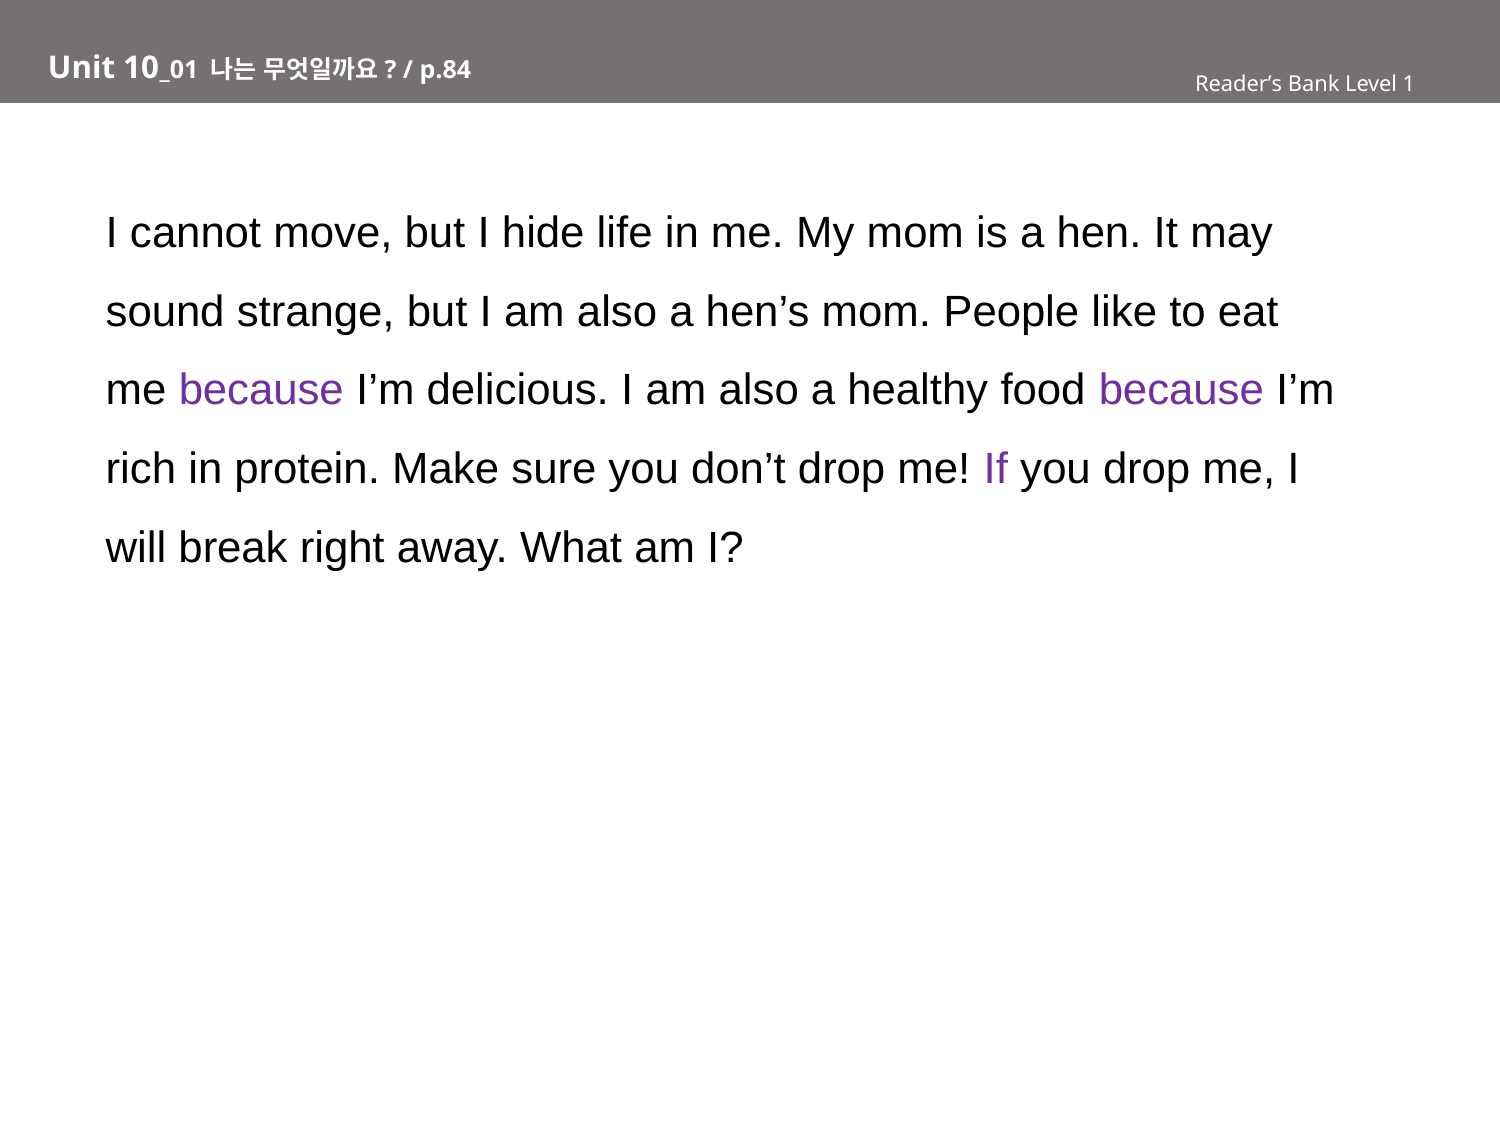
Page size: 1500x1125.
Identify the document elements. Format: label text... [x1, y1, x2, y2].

title Unit 10_01 나는 무엇일까요? / p.84 [0, 0, 1500, 103]
text_box Reader’s Bank Level 1 [1183, 67, 1474, 107]
text_box I cannot move, but I hide life in me. My mom is a hen. It may sound strange, but I am also a hen’s mom. People like to eat me because I’m delicious. I am also a healthy food because I’m rich in protein. Make sure you don’t drop me! If you drop me, I will break right away. What am I? [90, 170, 1408, 579]
